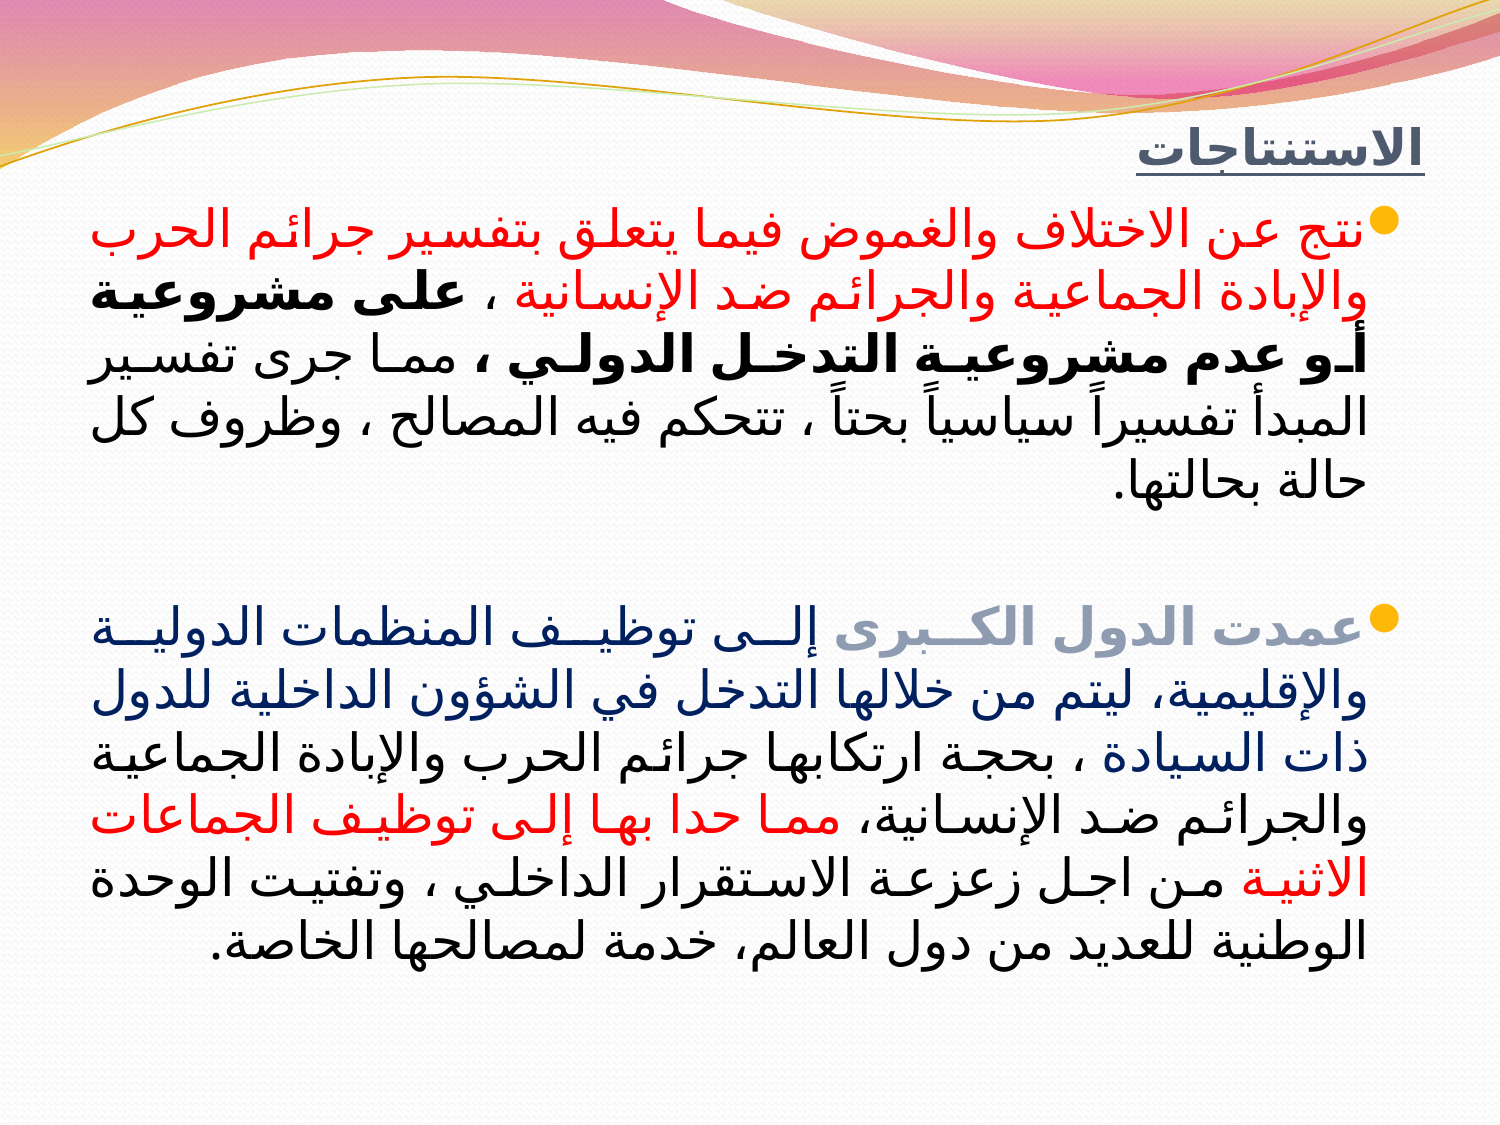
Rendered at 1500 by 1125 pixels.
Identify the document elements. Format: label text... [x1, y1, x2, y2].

list نتج عن الاختلاف والغموض فيما يتعلق بتفسير جرائم الحرب والإبادة الجماعية والجرائم ضد الإنسانية ، على مشروعية أو عدم مشروعية التدخل الدولي ، مما جرى تفسير المبدأ تفسيراً سياسياً بحتاً ، تتحكم فيه المصالح ، وظروف كل حالة بحالتها. عمدت الدول الكبرى إلى توظيف المنظمات الدولية والإقليمية، ليتم من خلالها التدخل في الشؤون الداخلية للدول ذات السيادة ، بحجة ارتكابها جرائم الحرب والإبادة الجماعية والجرائم ضد الإنسانية، مما حدا بها إلى توظيف الجماعات الاثنية من اجل زعزعة الاستقرار الداخلي ، وتفتيت الوحدة الوطنية للعديد من دول العالم، خدمة لمصالحها الخاصة. [75, 187, 1425, 1038]
title الاستنتاجات [75, 115, 1425, 176]
